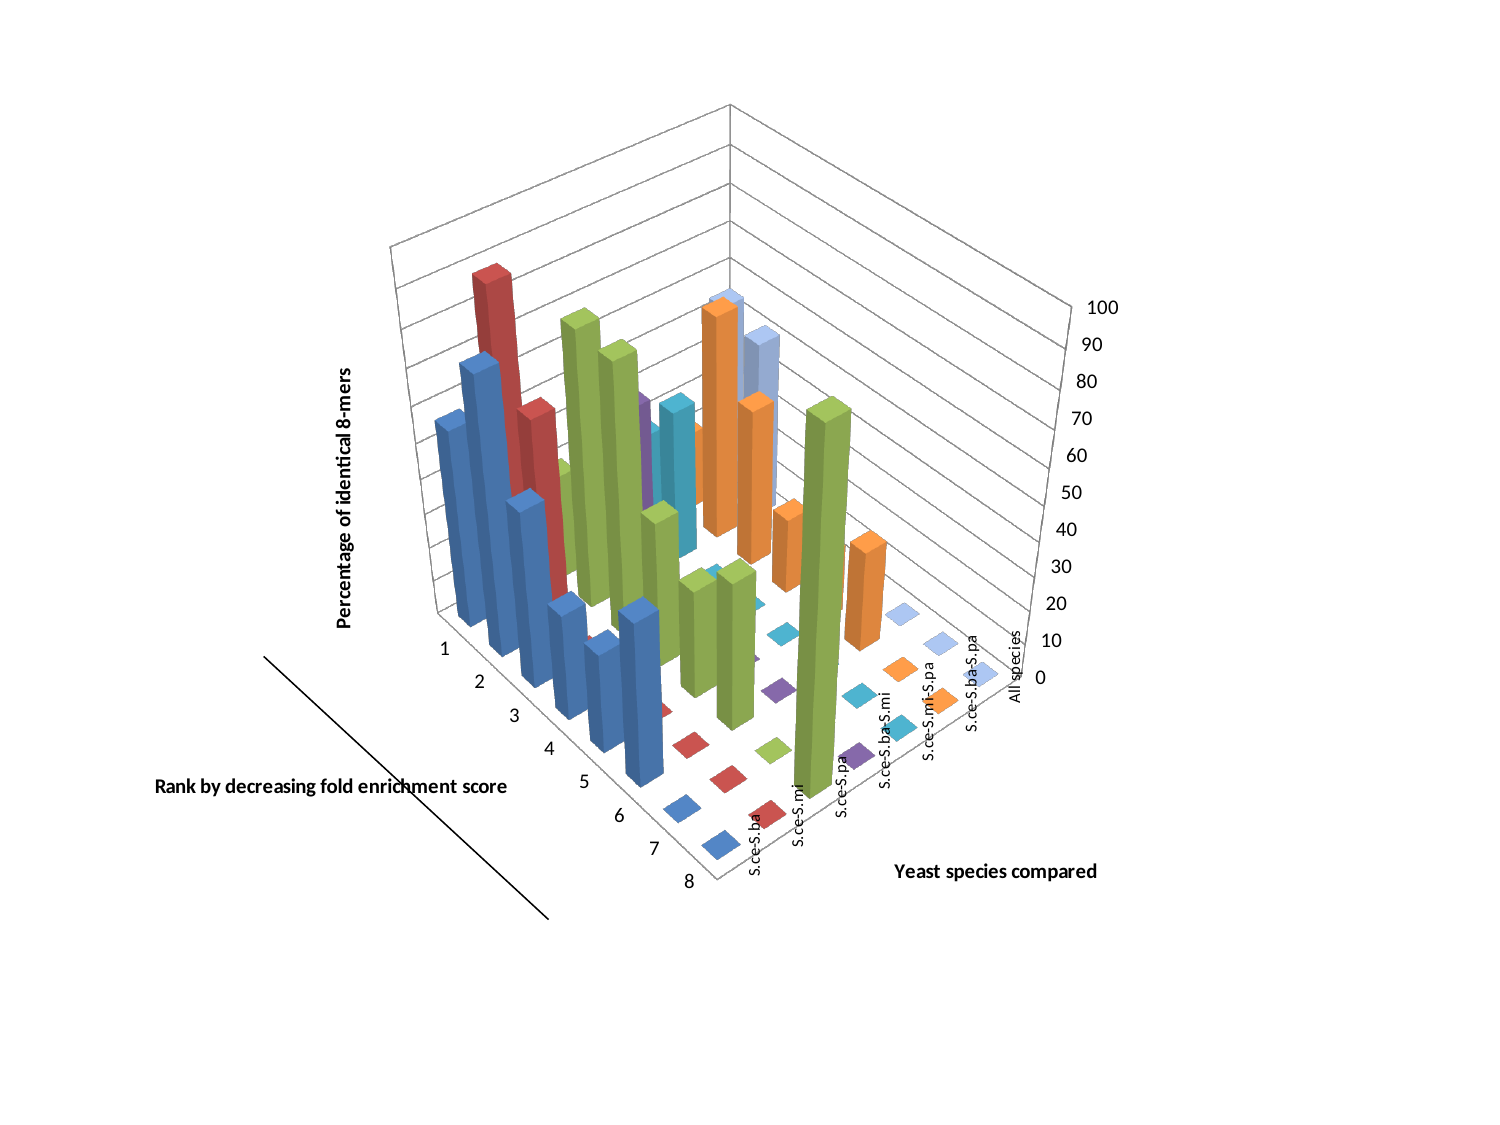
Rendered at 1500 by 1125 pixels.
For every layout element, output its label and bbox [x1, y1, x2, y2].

chart [45, 83, 1455, 1042]
